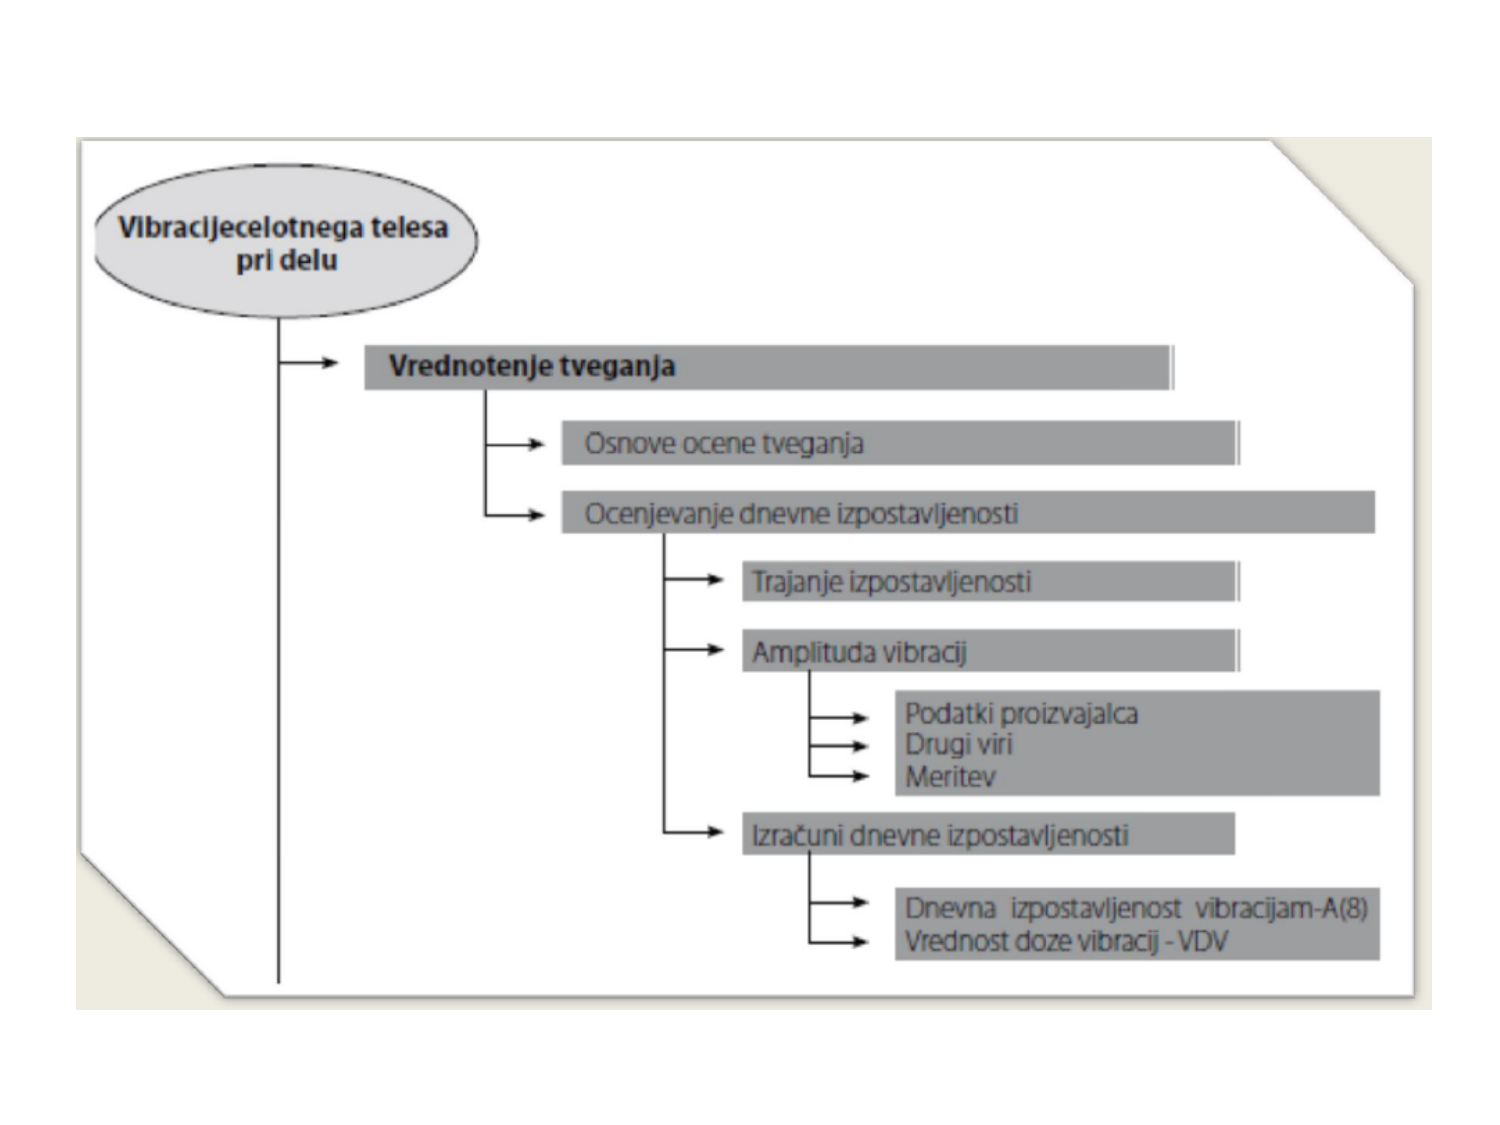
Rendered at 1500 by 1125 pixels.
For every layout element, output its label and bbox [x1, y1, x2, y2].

picture [76, 136, 1433, 1011]
